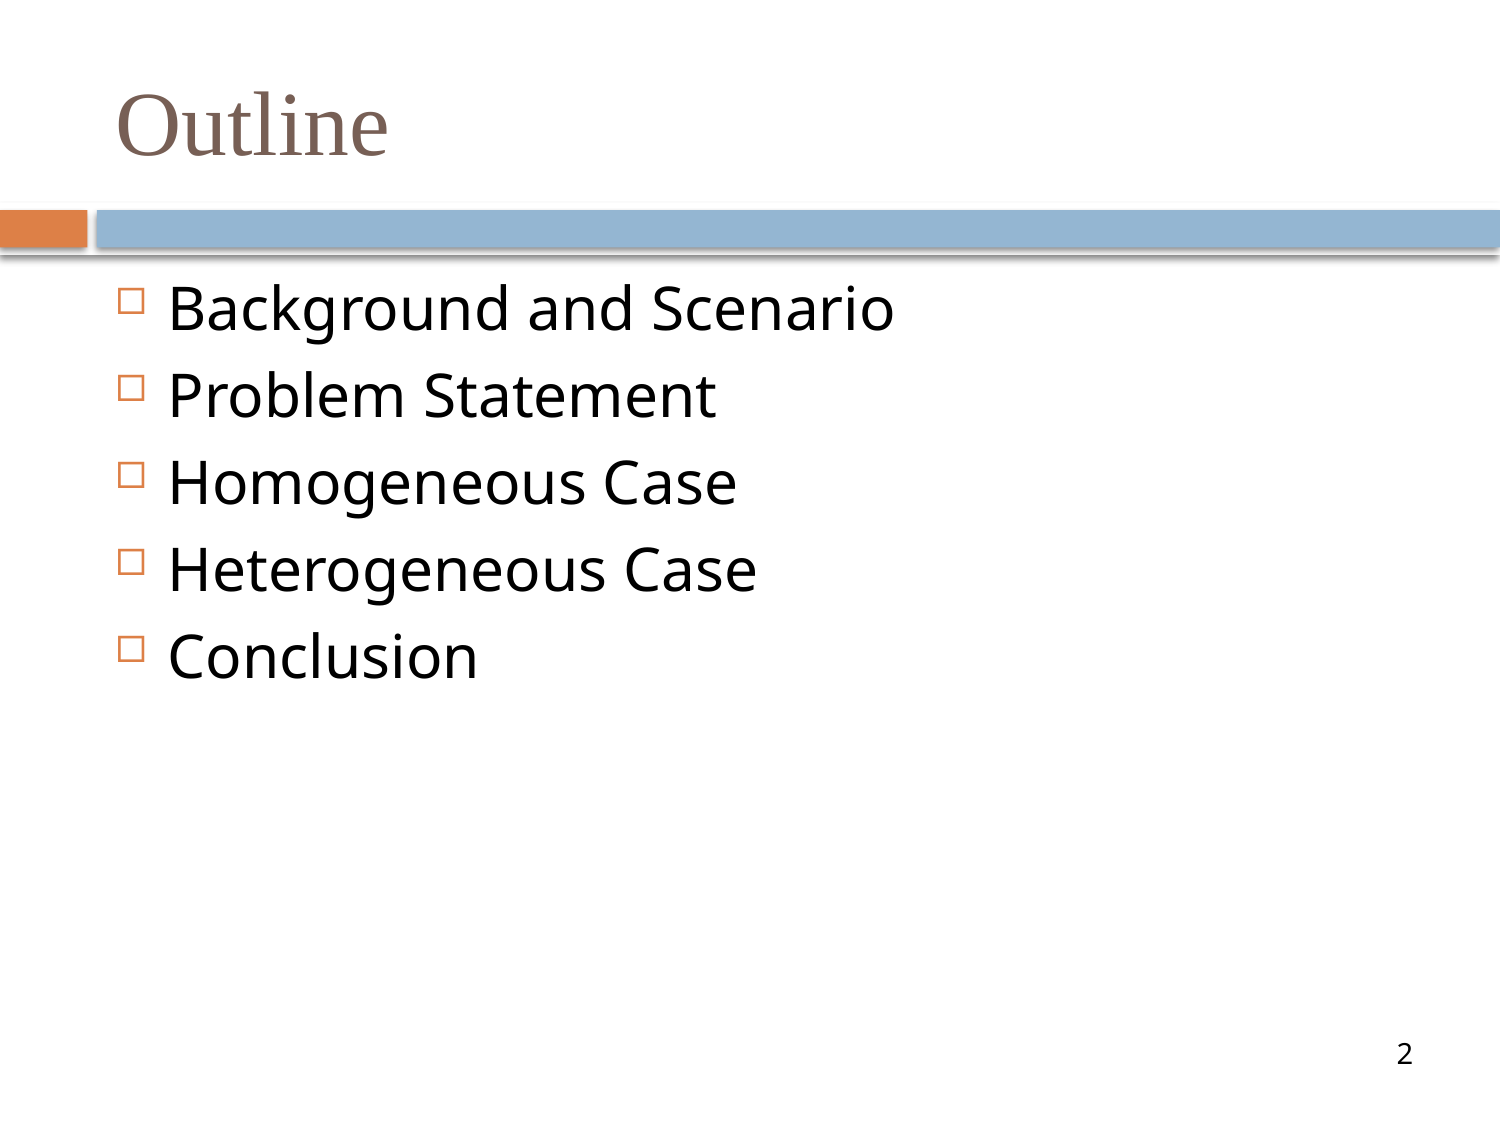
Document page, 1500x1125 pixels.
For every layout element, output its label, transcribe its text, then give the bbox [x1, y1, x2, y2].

title Outline [100, 37, 1438, 200]
list Background and Scenario Problem Statement Homogeneous Case Heterogeneous Case Conclusion [100, 262, 1438, 1000]
slide_number 2 [1340, 1035, 1429, 1076]
